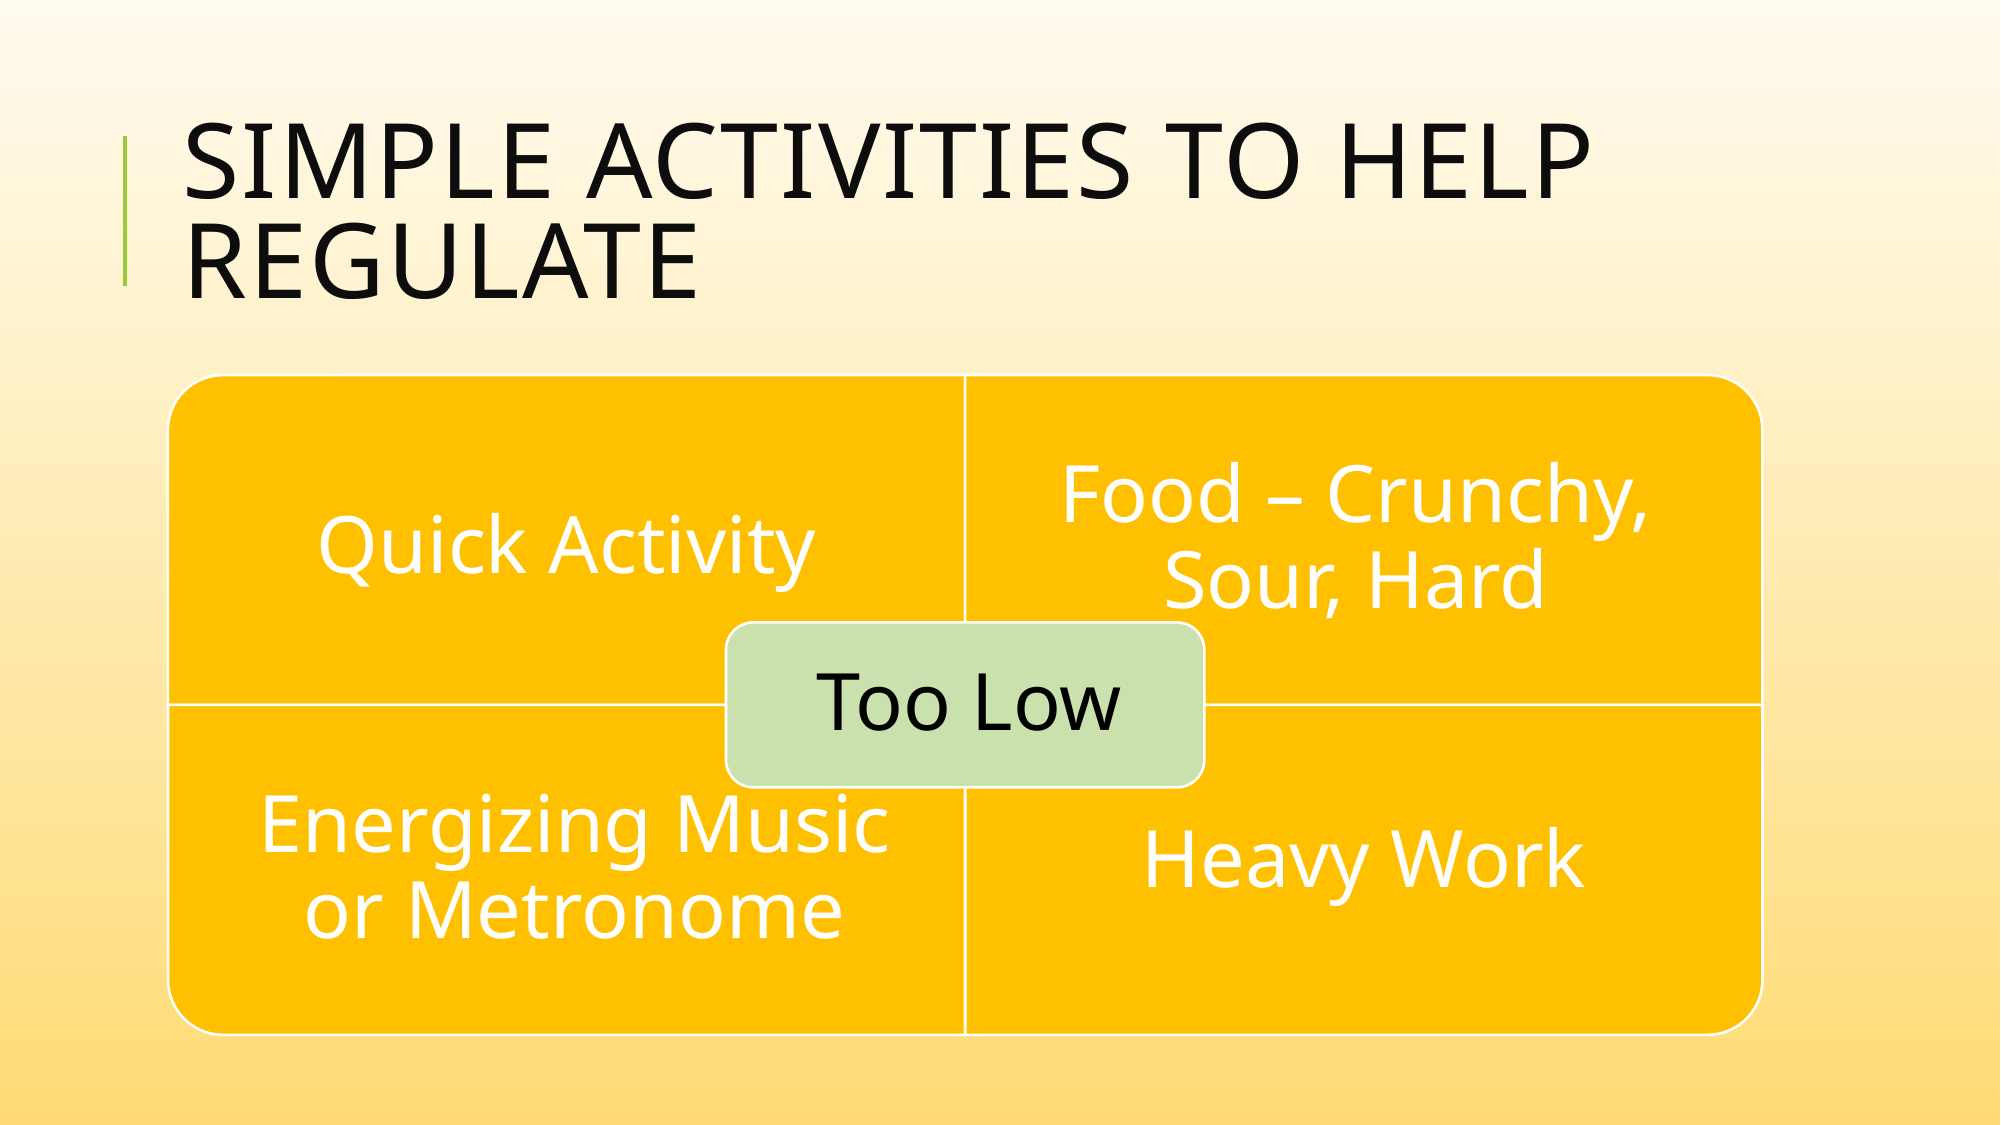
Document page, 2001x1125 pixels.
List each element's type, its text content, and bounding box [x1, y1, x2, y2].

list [167, 374, 1763, 1036]
title Simple activities to help regulate [168, 96, 1763, 342]
